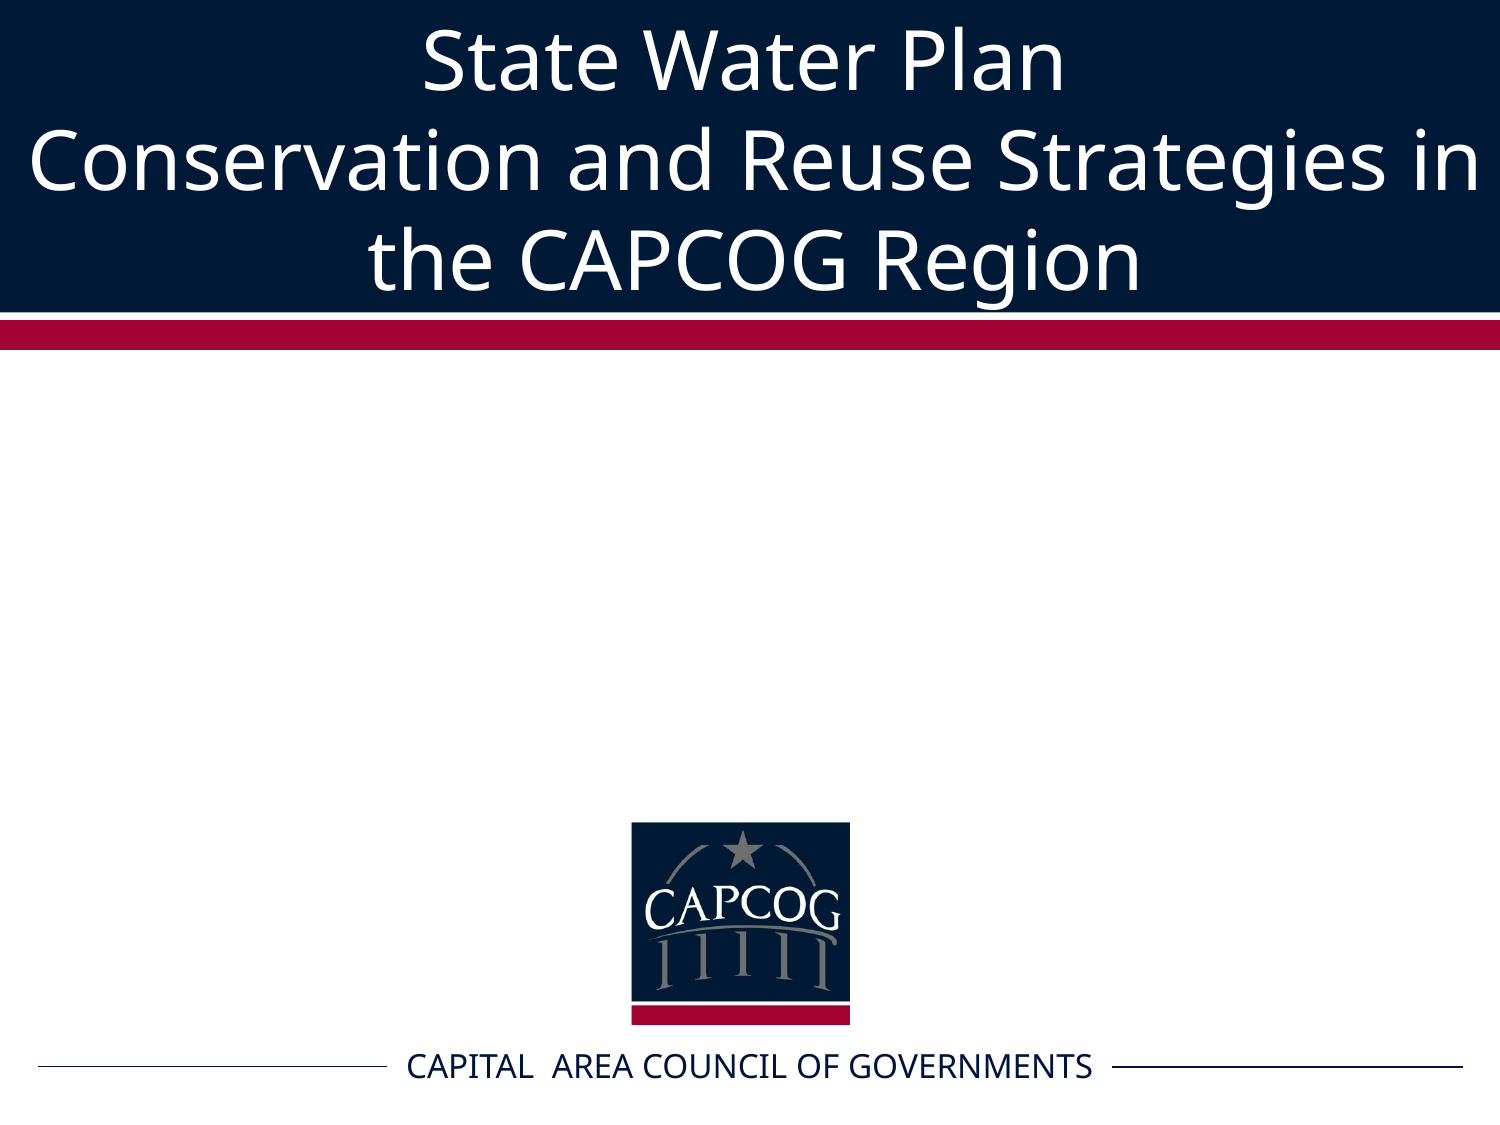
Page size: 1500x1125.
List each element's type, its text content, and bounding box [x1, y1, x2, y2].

picture [624, 812, 850, 1025]
title State Water Plan Conservation and Reuse Strategies in the CAPCOG Region [12, 0, 1500, 313]
